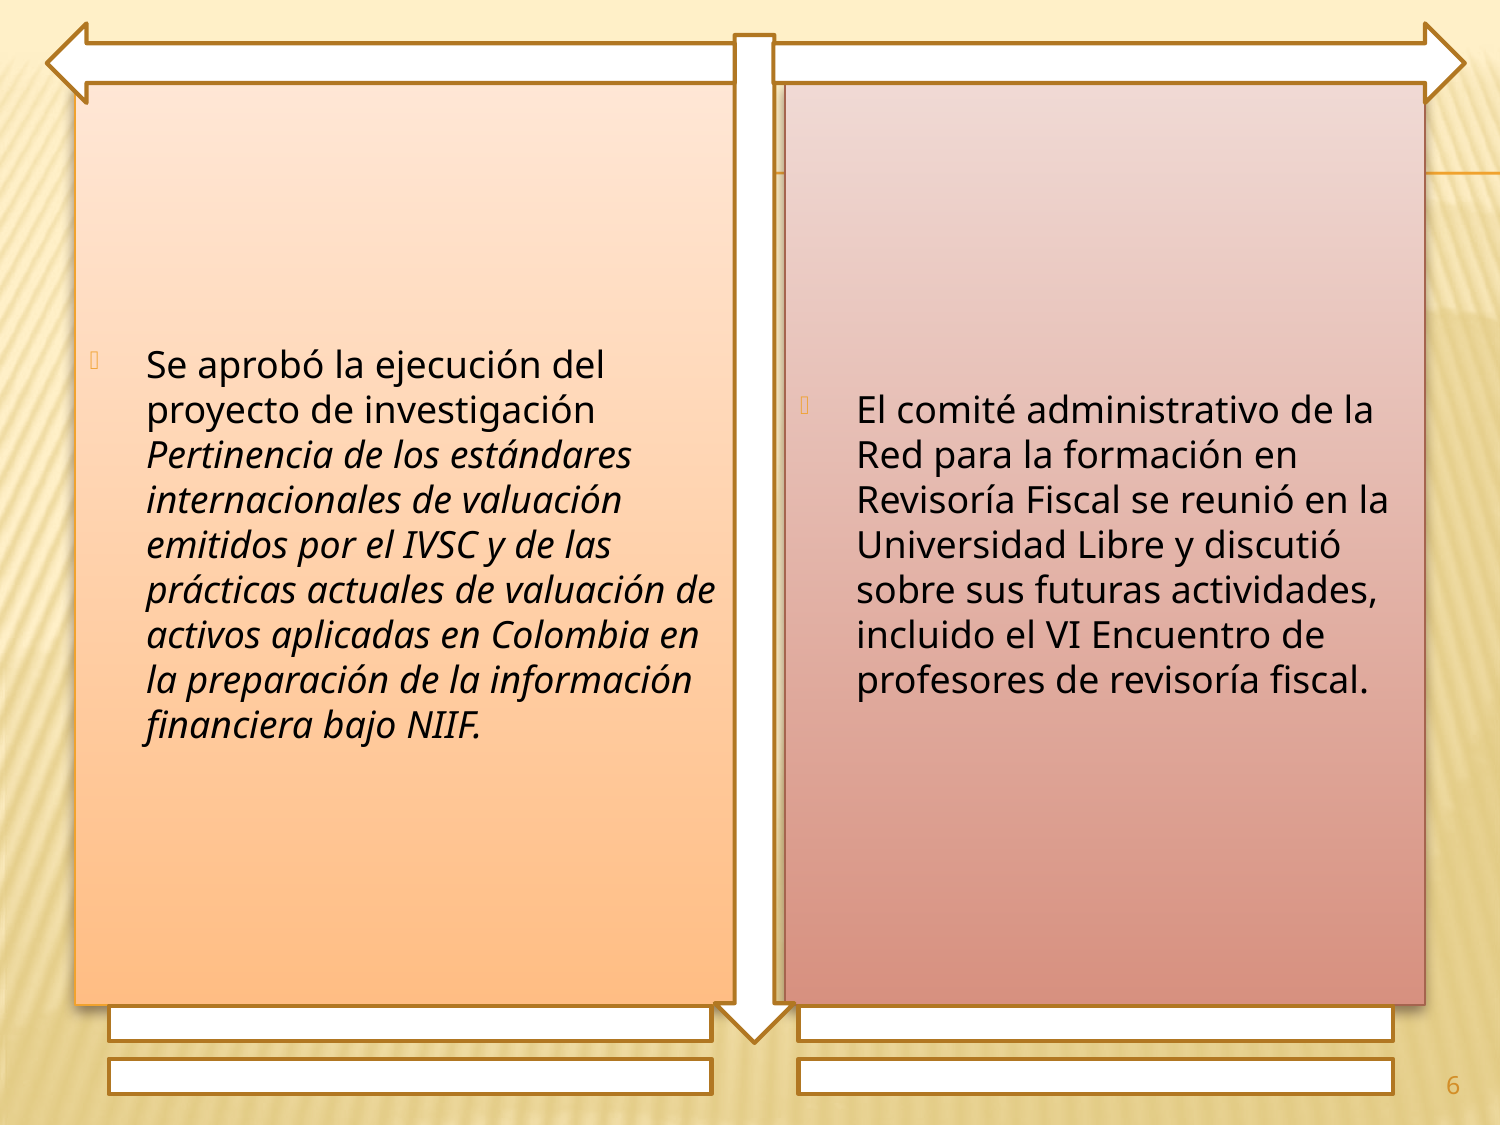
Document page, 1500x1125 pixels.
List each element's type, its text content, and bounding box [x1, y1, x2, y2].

text_box [796, 1057, 1395, 1096]
list El comité administrativo de la Red para la formación en Revisoría Fiscal se reunió en la Universidad Libre y discutió sobre sus futuras actividades, incluido el VI Encuentro de profesores de revisoría fiscal. [784, 86, 1426, 1006]
text_box [771, 21, 1467, 105]
slide_number 6 [1350, 1062, 1475, 1103]
text_box [796, 1004, 1395, 1043]
text_box [44, 21, 737, 105]
list Se aprobó la ejecución del proyecto de investigación Pertinencia de los estándares internacionales de valuación emitidos por el IVSC y de las prácticas actuales de valuación de activos aplicadas en Colombia en la preparación de la información financiera bajo NIIF. [74, 86, 732, 1006]
text_box [107, 1004, 714, 1043]
text_box [107, 1057, 714, 1096]
text_box [712, 32, 797, 1046]
